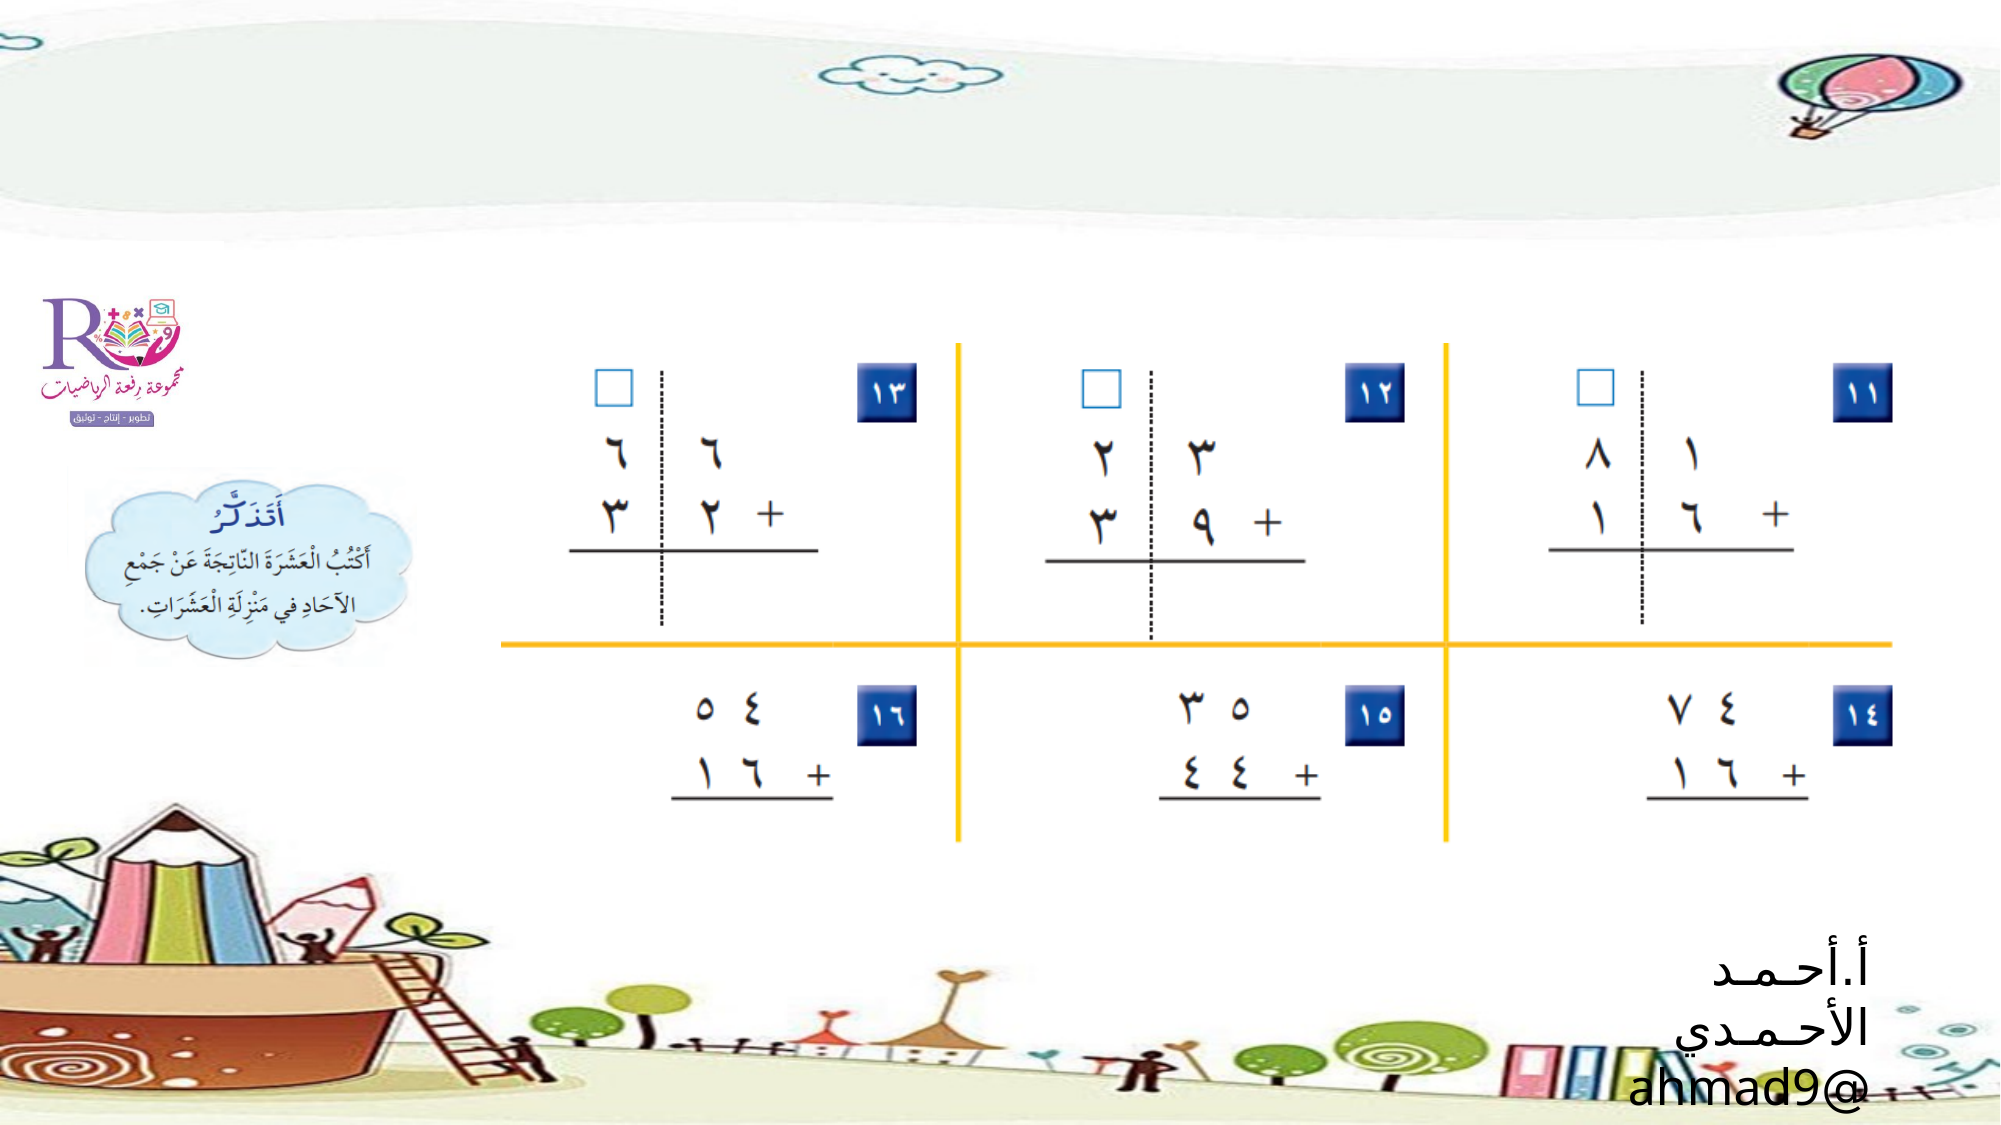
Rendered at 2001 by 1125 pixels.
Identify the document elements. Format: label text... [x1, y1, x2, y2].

text_box أ.أحـمـد الأحـمـدي @ahmad9963 [1600, 927, 1886, 1125]
picture [0, 0, 2001, 1125]
